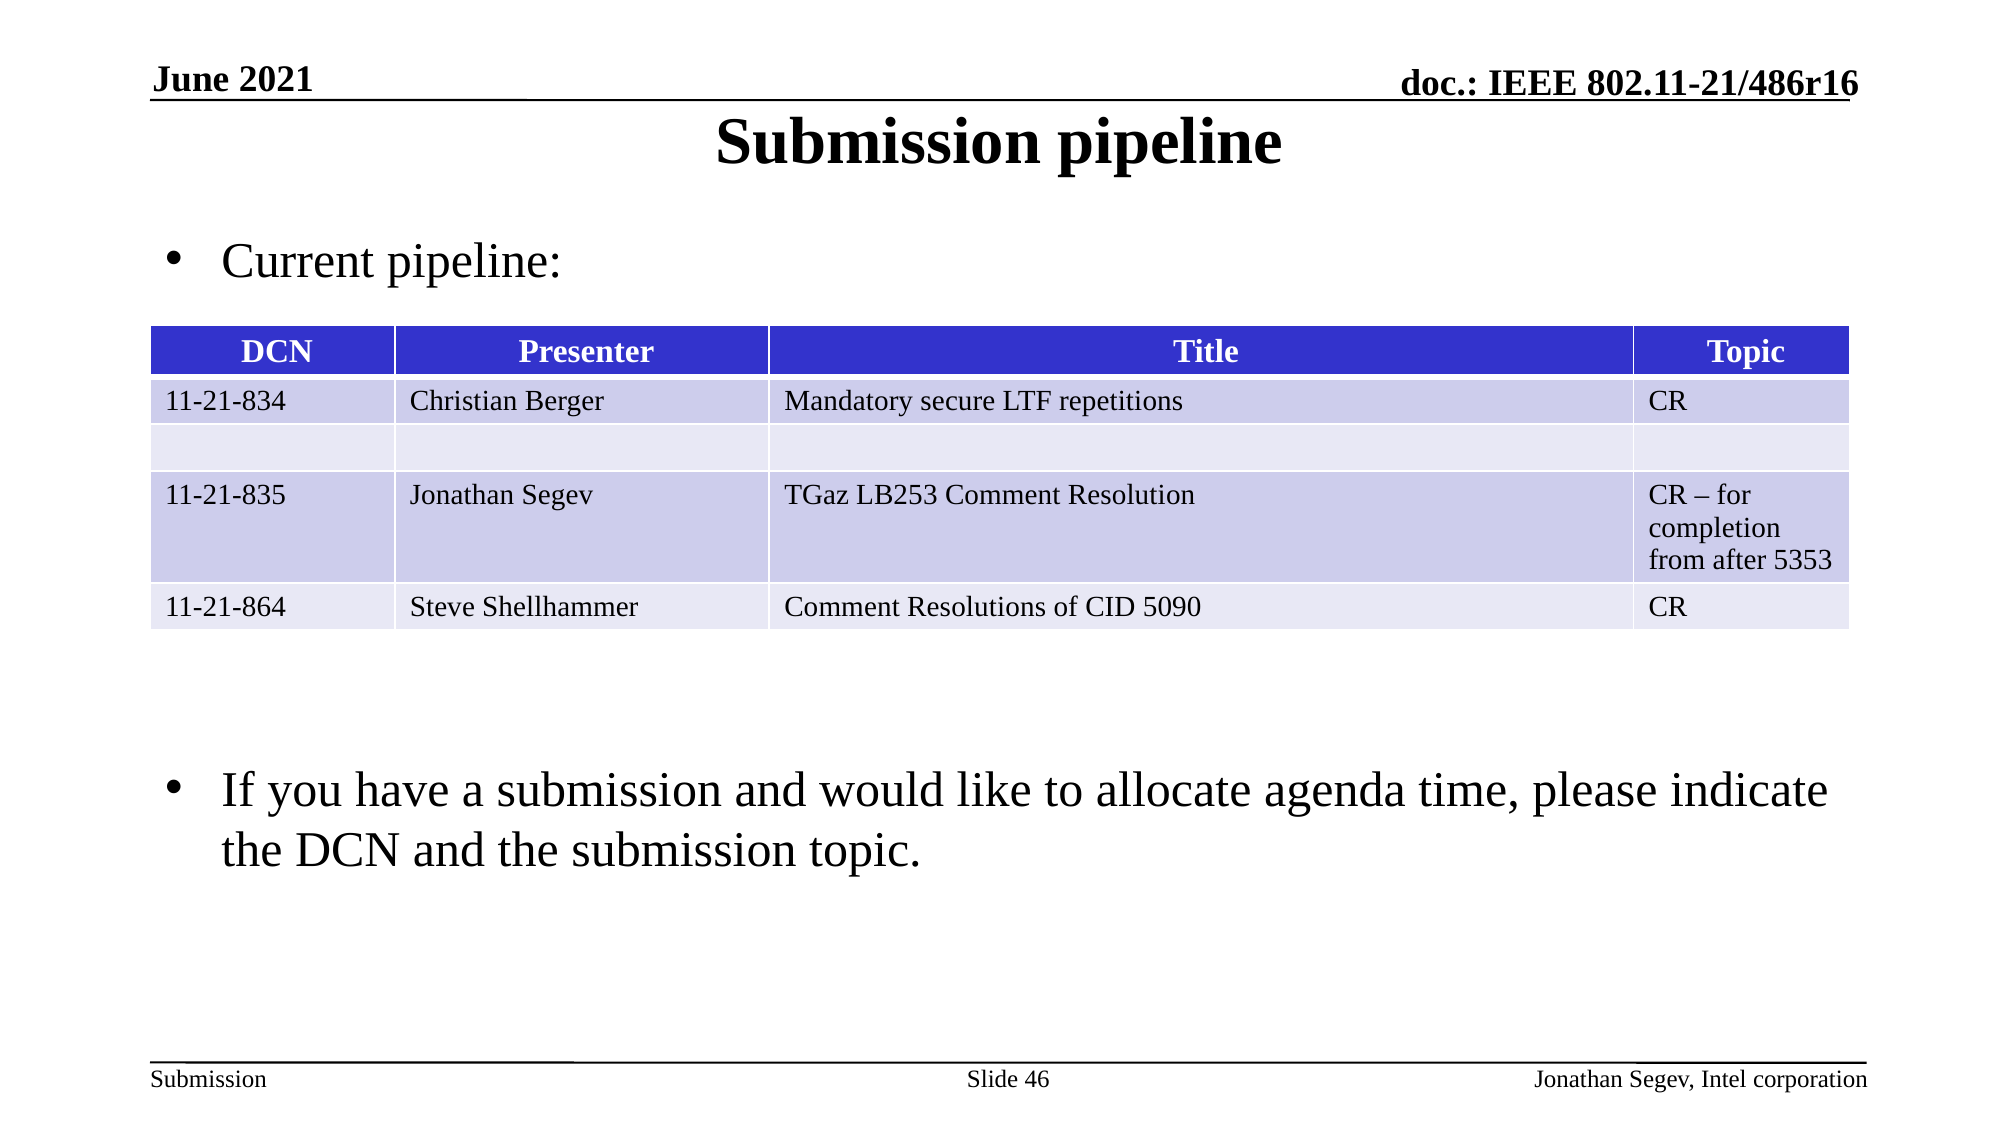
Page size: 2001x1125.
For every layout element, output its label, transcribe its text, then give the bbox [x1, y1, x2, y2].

table_cell Comment Resolutions of CID 5090 [770, 584, 1633, 629]
table_cell [770, 425, 1633, 470]
table_cell CR [1634, 584, 1849, 629]
table_cell [396, 425, 768, 470]
list Current pipeline: If you have a submission and would like to allocate agenda time, please indicate the DCN and the submission topic. [149, 631, 1850, 1000]
table_cell Steve Shellhammer [396, 584, 768, 629]
table_header DCN [151, 326, 394, 374]
table_cell [151, 425, 394, 470]
table_header Presenter [396, 326, 768, 374]
table_cell Christian Berger [396, 380, 768, 423]
table_header Title [770, 326, 1633, 374]
table_cell [1634, 425, 1849, 470]
table_header Topic [1634, 326, 1849, 374]
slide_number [152, 54, 563, 100]
table_cell 11-21-864 [151, 584, 394, 629]
table_cell CR [1634, 380, 1849, 423]
table_cell TGaz LB253 Comment Resolution [770, 472, 1633, 582]
table_cell 11-21-835 [151, 472, 394, 582]
table_cell CR – for completion from after 5353 [1634, 472, 1849, 582]
footer Jonathan Segev, Intel corporation [1171, 1061, 1869, 1093]
table_cell Mandatory secure LTF repetitions [770, 380, 1633, 423]
table_cell 11-21-834 [151, 380, 394, 423]
table_cell Jonathan Segev [396, 472, 768, 582]
slide_number Slide 46 [950, 1061, 1067, 1123]
title Submission pipeline [149, 112, 1850, 163]
list Current pipeline: If you have a submission and would like to allocate agenda time, please indicate the DCN and the submission topic. [149, 219, 1850, 324]
